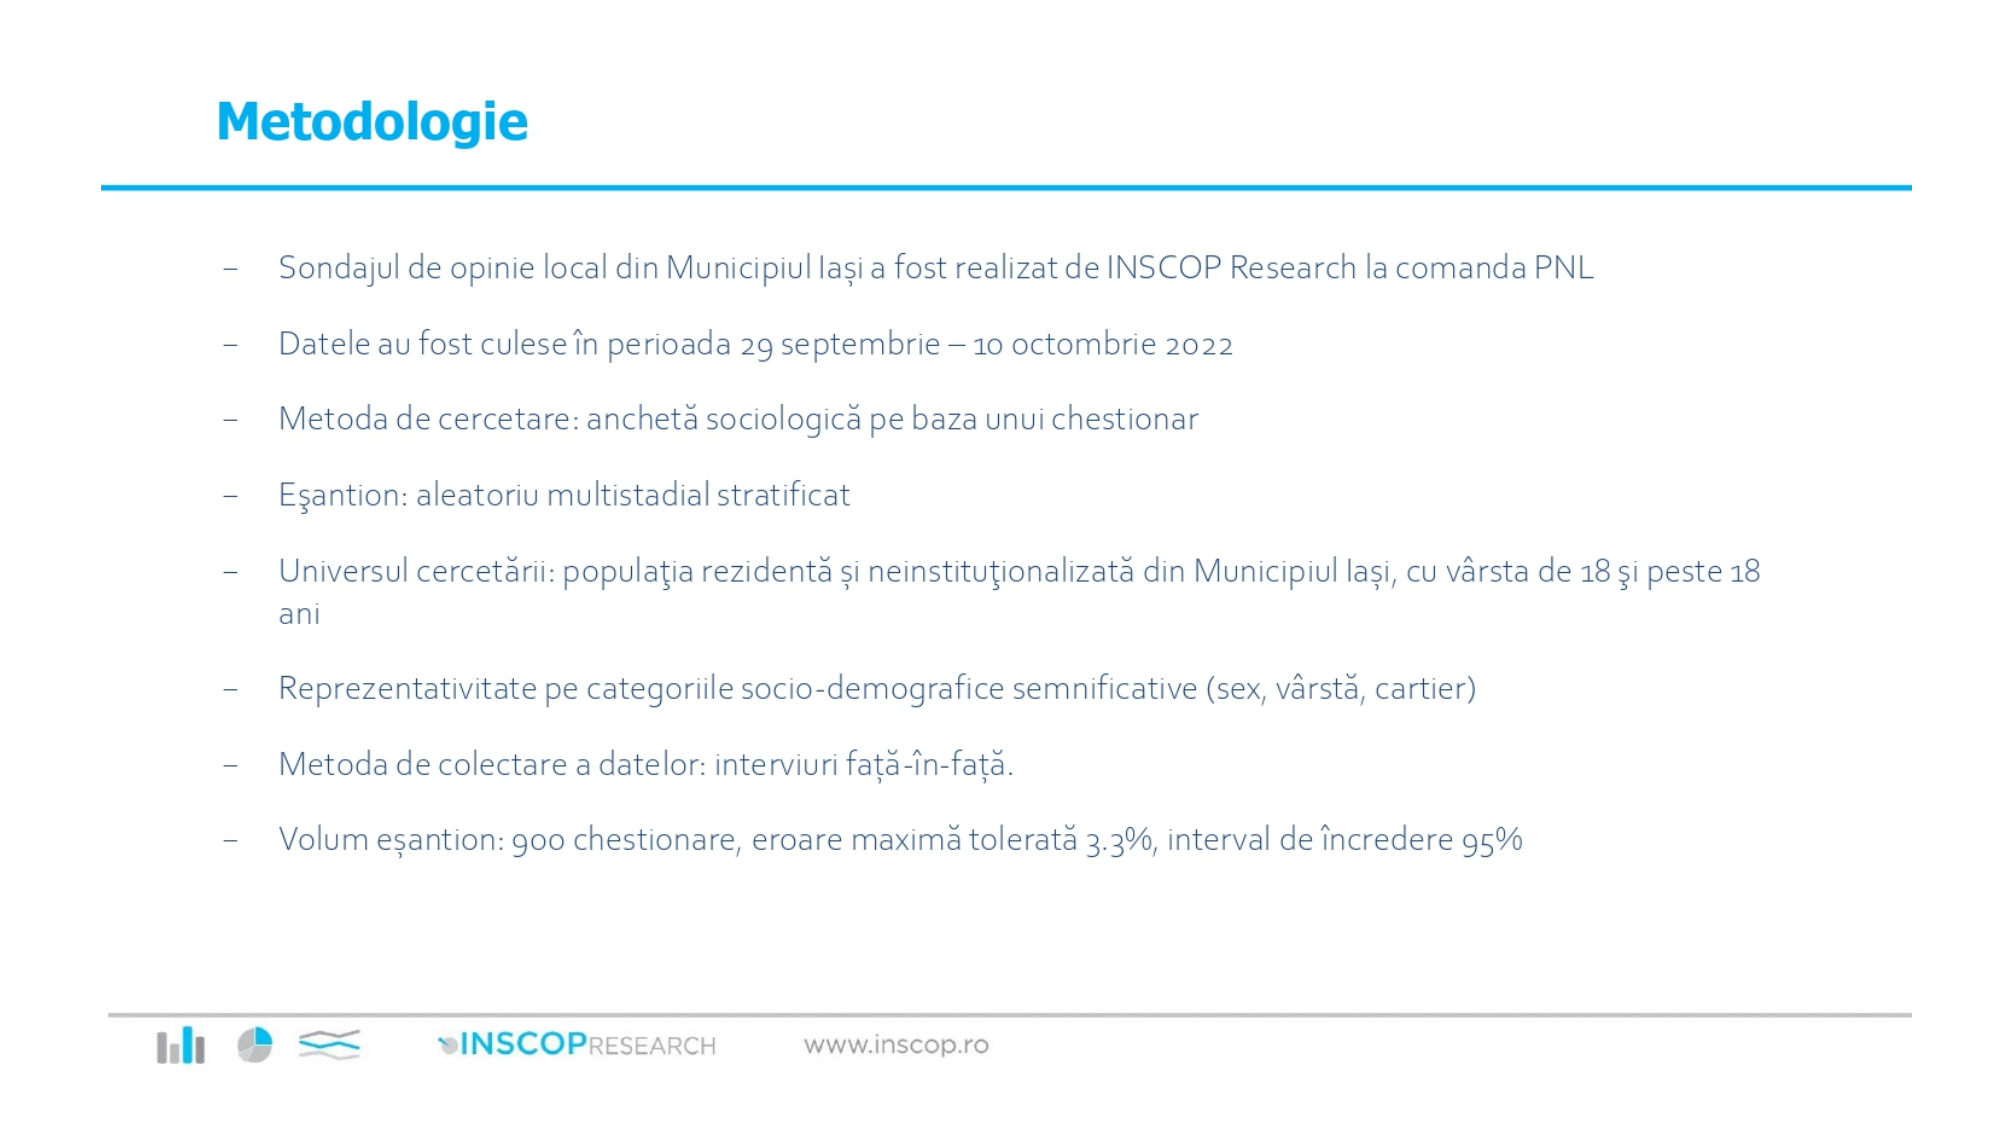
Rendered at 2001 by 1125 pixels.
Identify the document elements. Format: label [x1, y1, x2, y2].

picture [101, 190, 1912, 1076]
picture [101, 56, 1912, 186]
